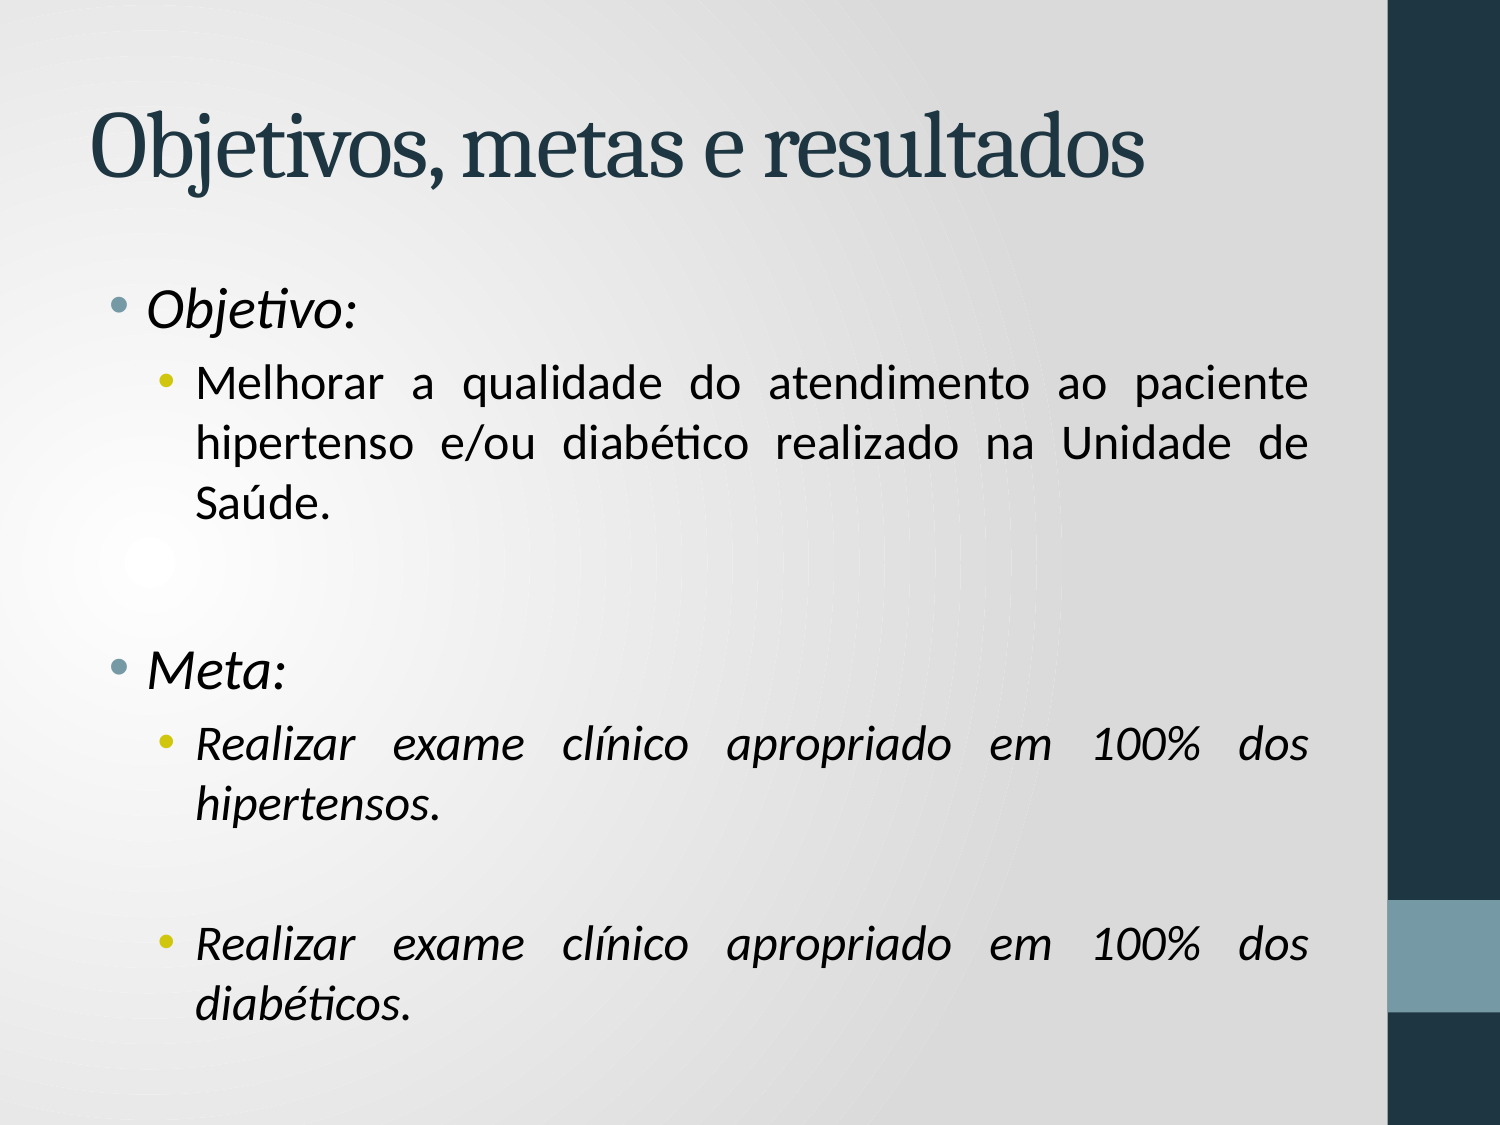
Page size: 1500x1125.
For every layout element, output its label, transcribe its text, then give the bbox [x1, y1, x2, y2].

list Objetivo: Melhorar a qualidade do atendimento ao paciente hipertenso e/ou diabético realizado na Unidade de Saúde. Meta: Realizar exame clínico apropriado em 100% dos hipertensos. Realizar exame clínico apropriado em 100% dos diabéticos. [75, 262, 1325, 1050]
title Objetivos, metas e resultados [75, 45, 1325, 233]
